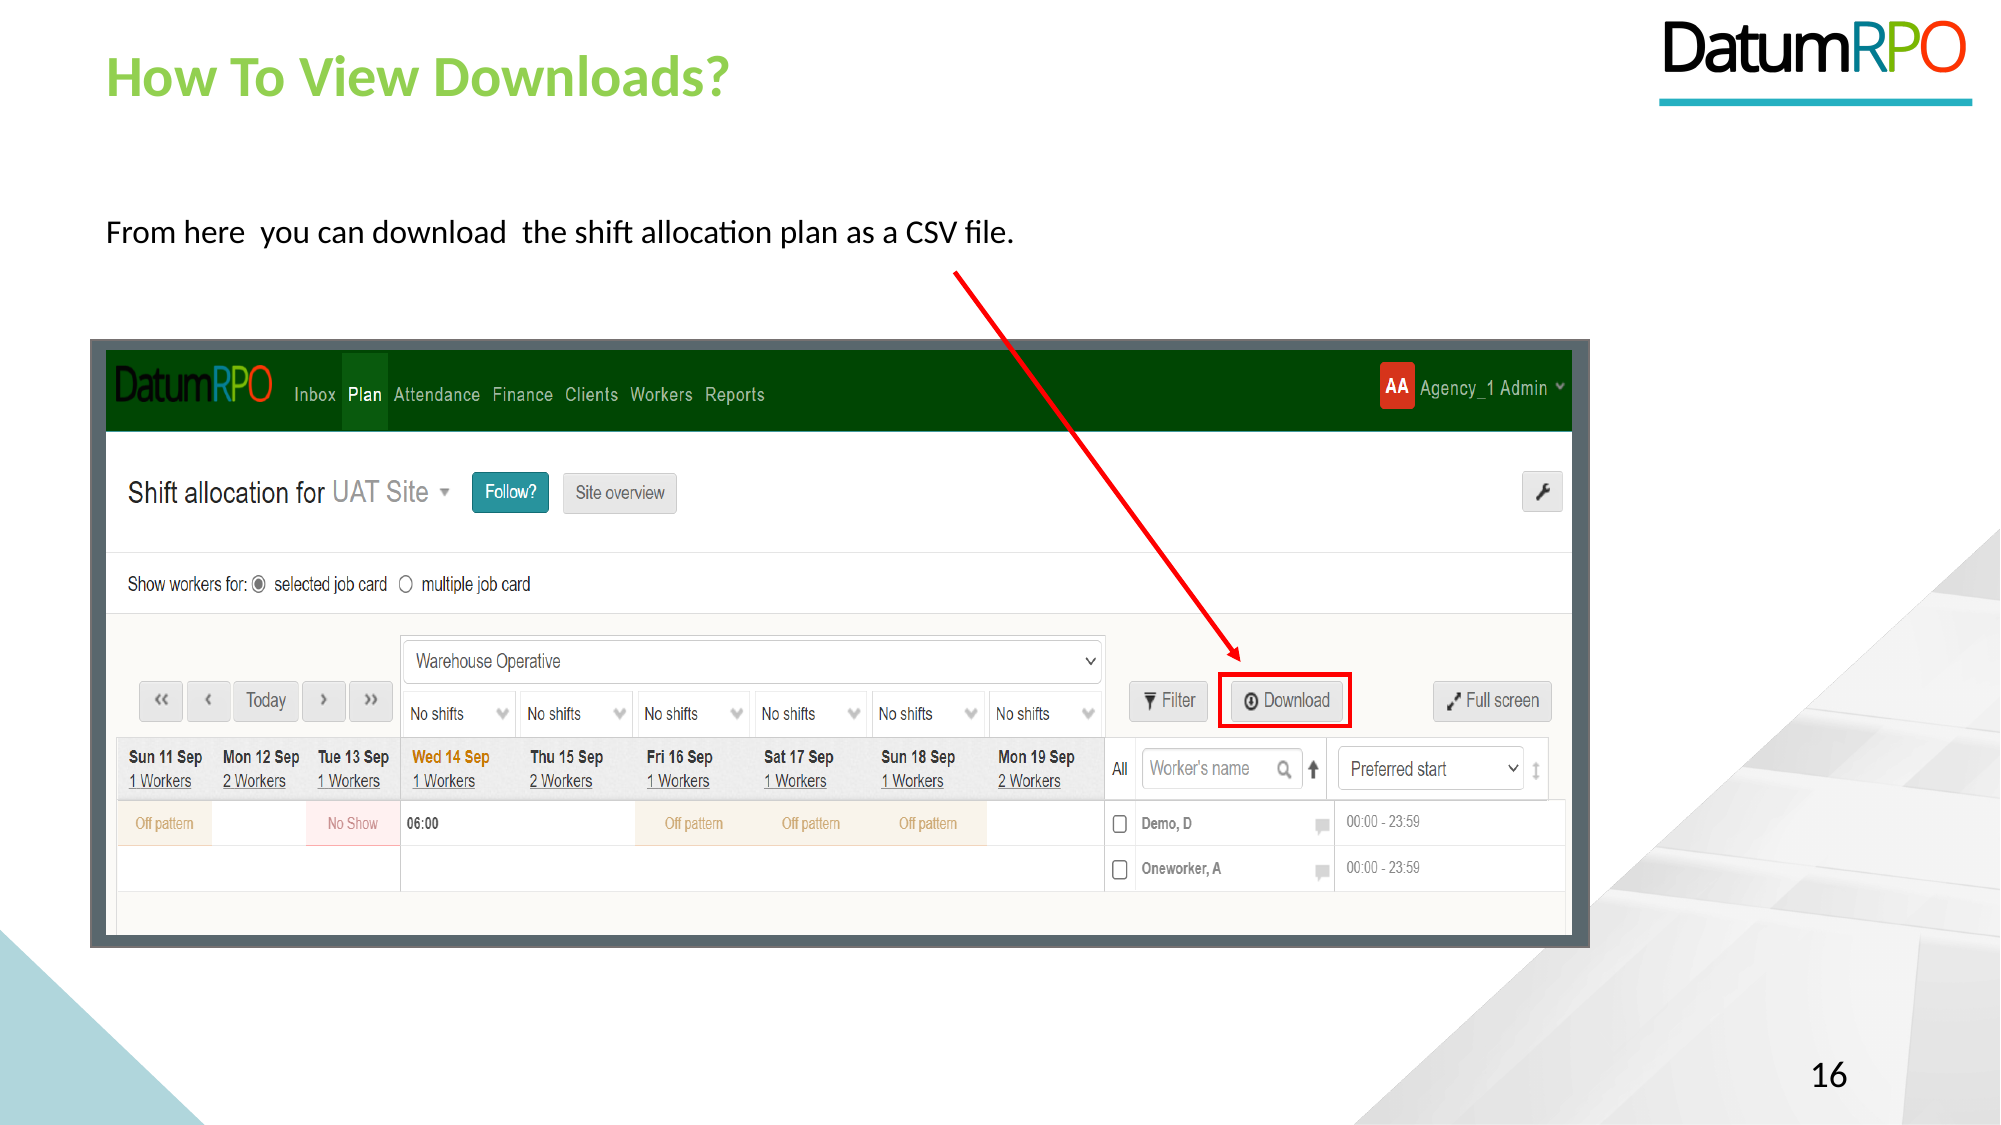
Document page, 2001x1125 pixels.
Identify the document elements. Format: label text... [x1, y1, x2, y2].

picture [1354, 529, 2000, 1124]
text_box How To View Downloads? [91, 30, 1427, 116]
text_box [90, 339, 1590, 948]
picture [1629, 0, 2000, 100]
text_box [954, 271, 1241, 662]
slide_number 16 [1412, 1042, 1863, 1103]
picture [106, 350, 1572, 935]
text_box From here you can download the shift allocation plan as a CSV file. [91, 203, 1654, 258]
